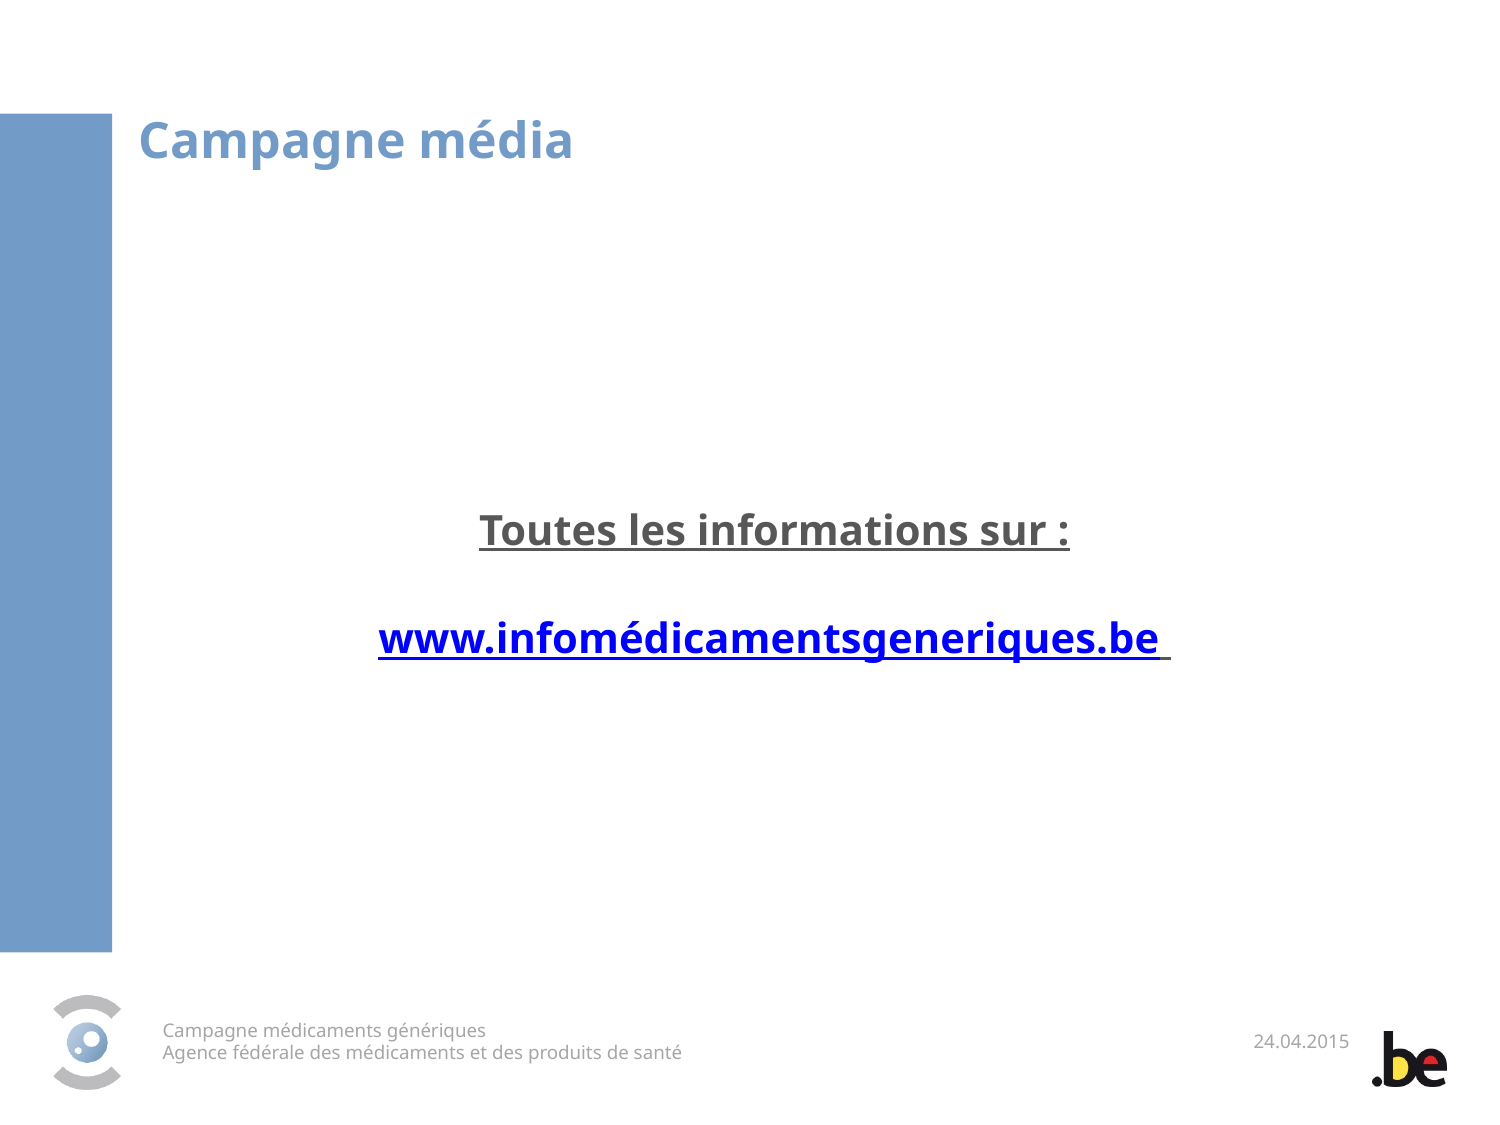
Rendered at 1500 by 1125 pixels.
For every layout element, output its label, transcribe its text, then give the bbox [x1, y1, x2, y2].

picture [1372, 1031, 1447, 1087]
list Toutes les informations sur : www.infomédicamentsgeneriques.be [123, 262, 1426, 1006]
title Campagne média [123, 44, 1426, 233]
picture [48, 990, 124, 1094]
